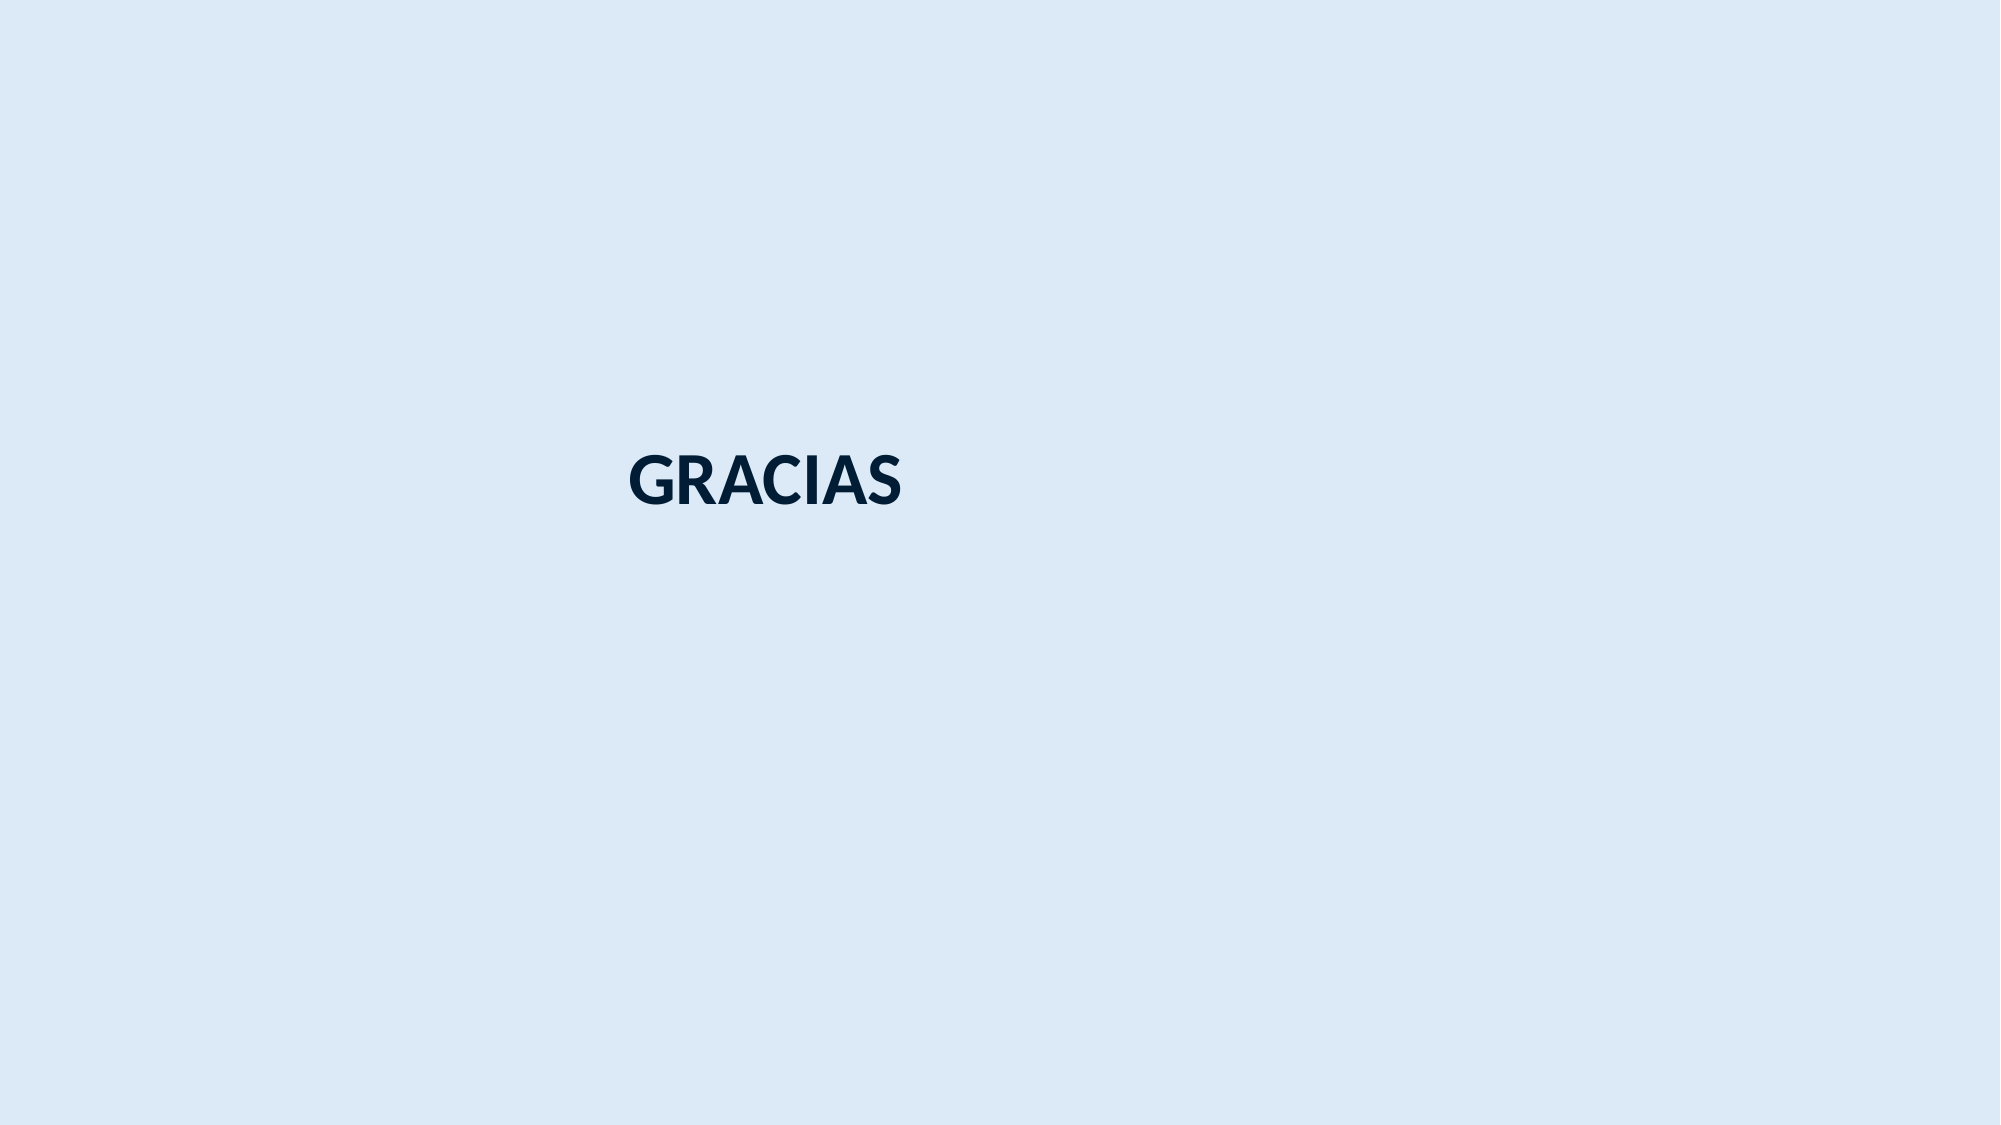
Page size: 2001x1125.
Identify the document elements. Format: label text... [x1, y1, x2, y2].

text_box GRACIAS [613, 377, 1614, 528]
